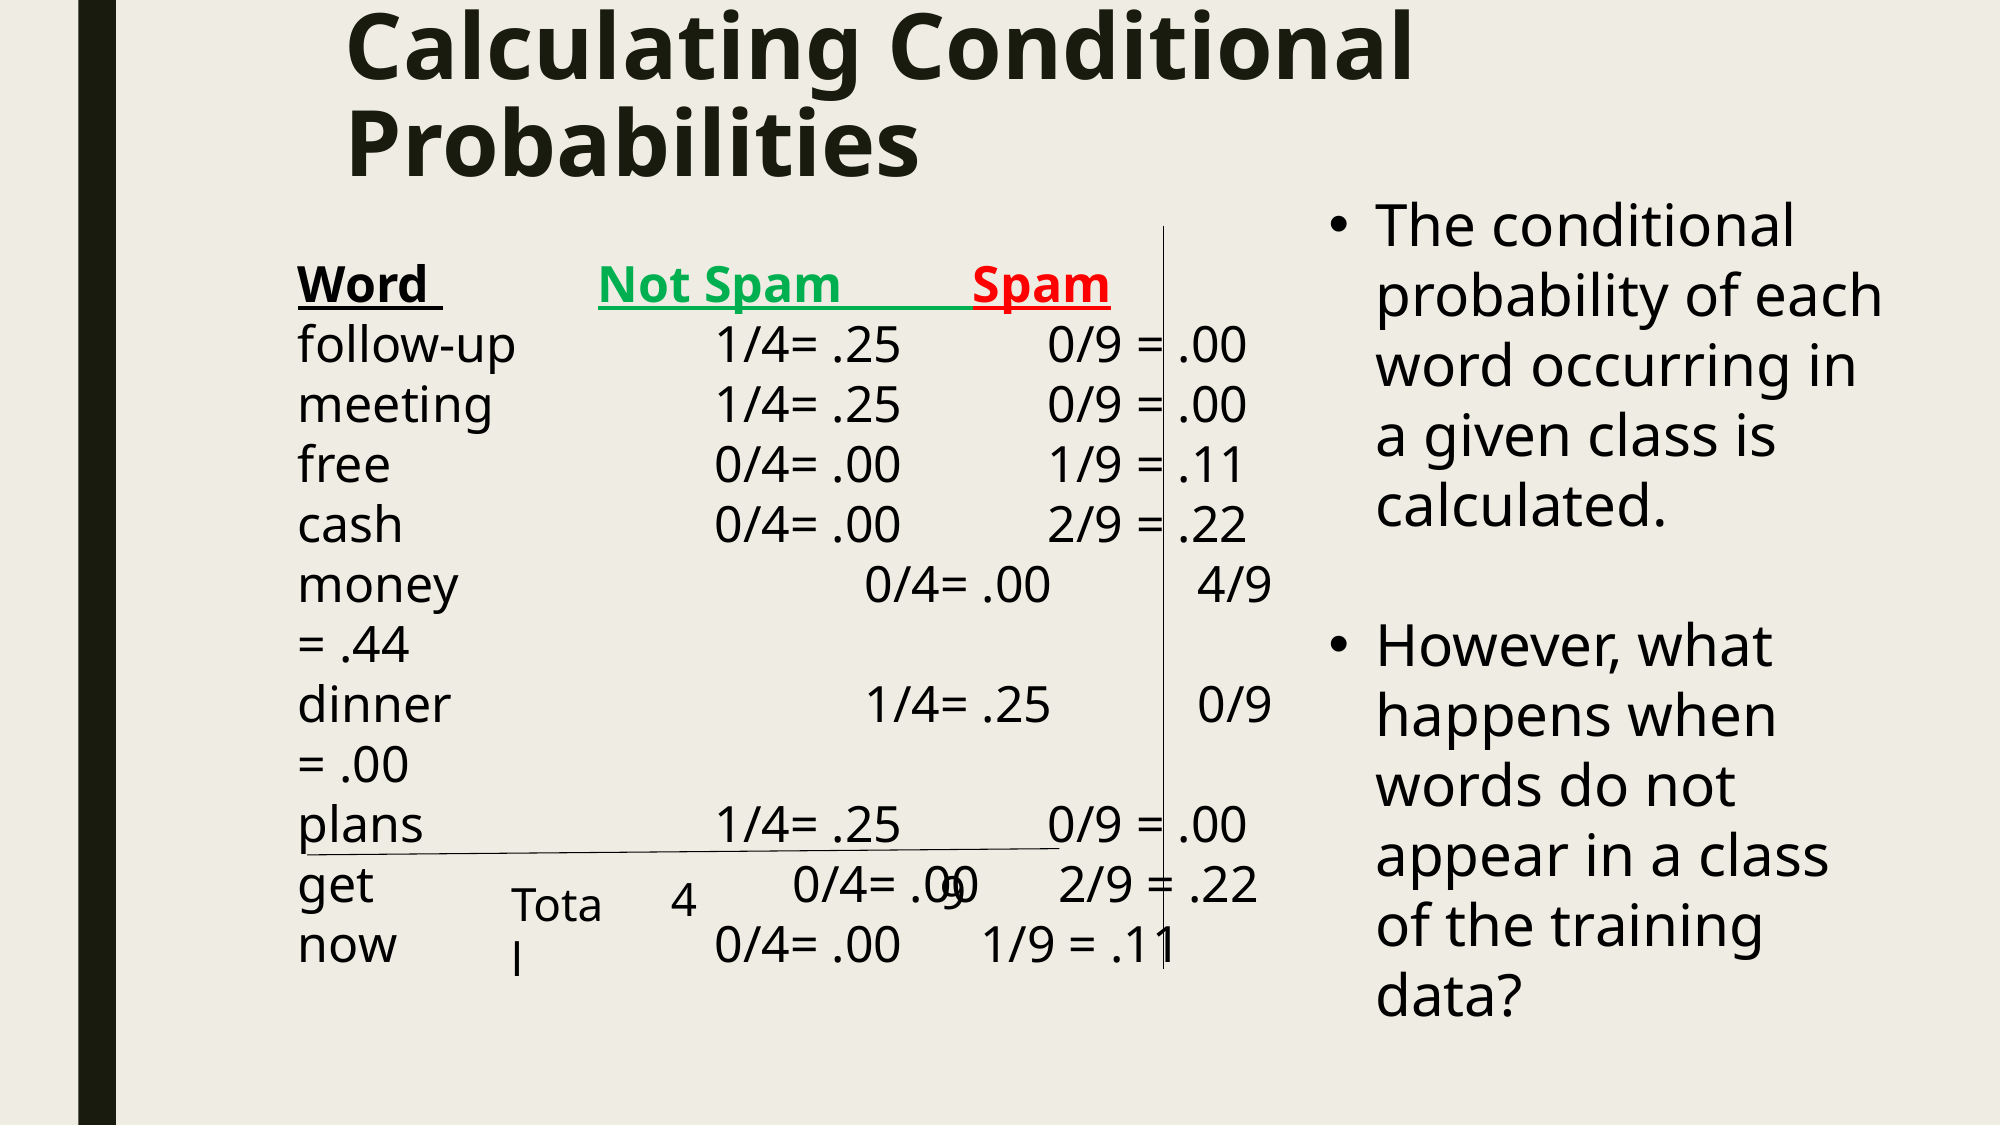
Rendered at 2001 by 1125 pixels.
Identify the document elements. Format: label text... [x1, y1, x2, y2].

text_box 9 [925, 856, 980, 927]
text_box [307, 848, 1060, 855]
text_box Total [496, 868, 620, 993]
text_box 4 [655, 862, 711, 933]
text_box Word Not Spam Spam follow-up 1/4= .25 0/9 = .00 meeting 1/4= .25 0/9 = .00 free 0/4= .00 1/9 = .11 cash 0/4= .00 2/9 = .22 money 0/4= .00 4/9 = .44 dinner 1/4= .25 0/9 = .00 plans 1/4= .25 0/9 = .00 get 0/4= .00 2/9 = .22 now 0/4= .00 1/9 = .11 [283, 244, 1328, 1040]
title Calculating Conditional Probabilities [329, 0, 1671, 211]
text_box The conditional probability of each word occurring in a given class is calculated. However, what happens when words do not appear in a class of the training data? [1313, 180, 1909, 1036]
text_box [1500, 614, 1531, 676]
